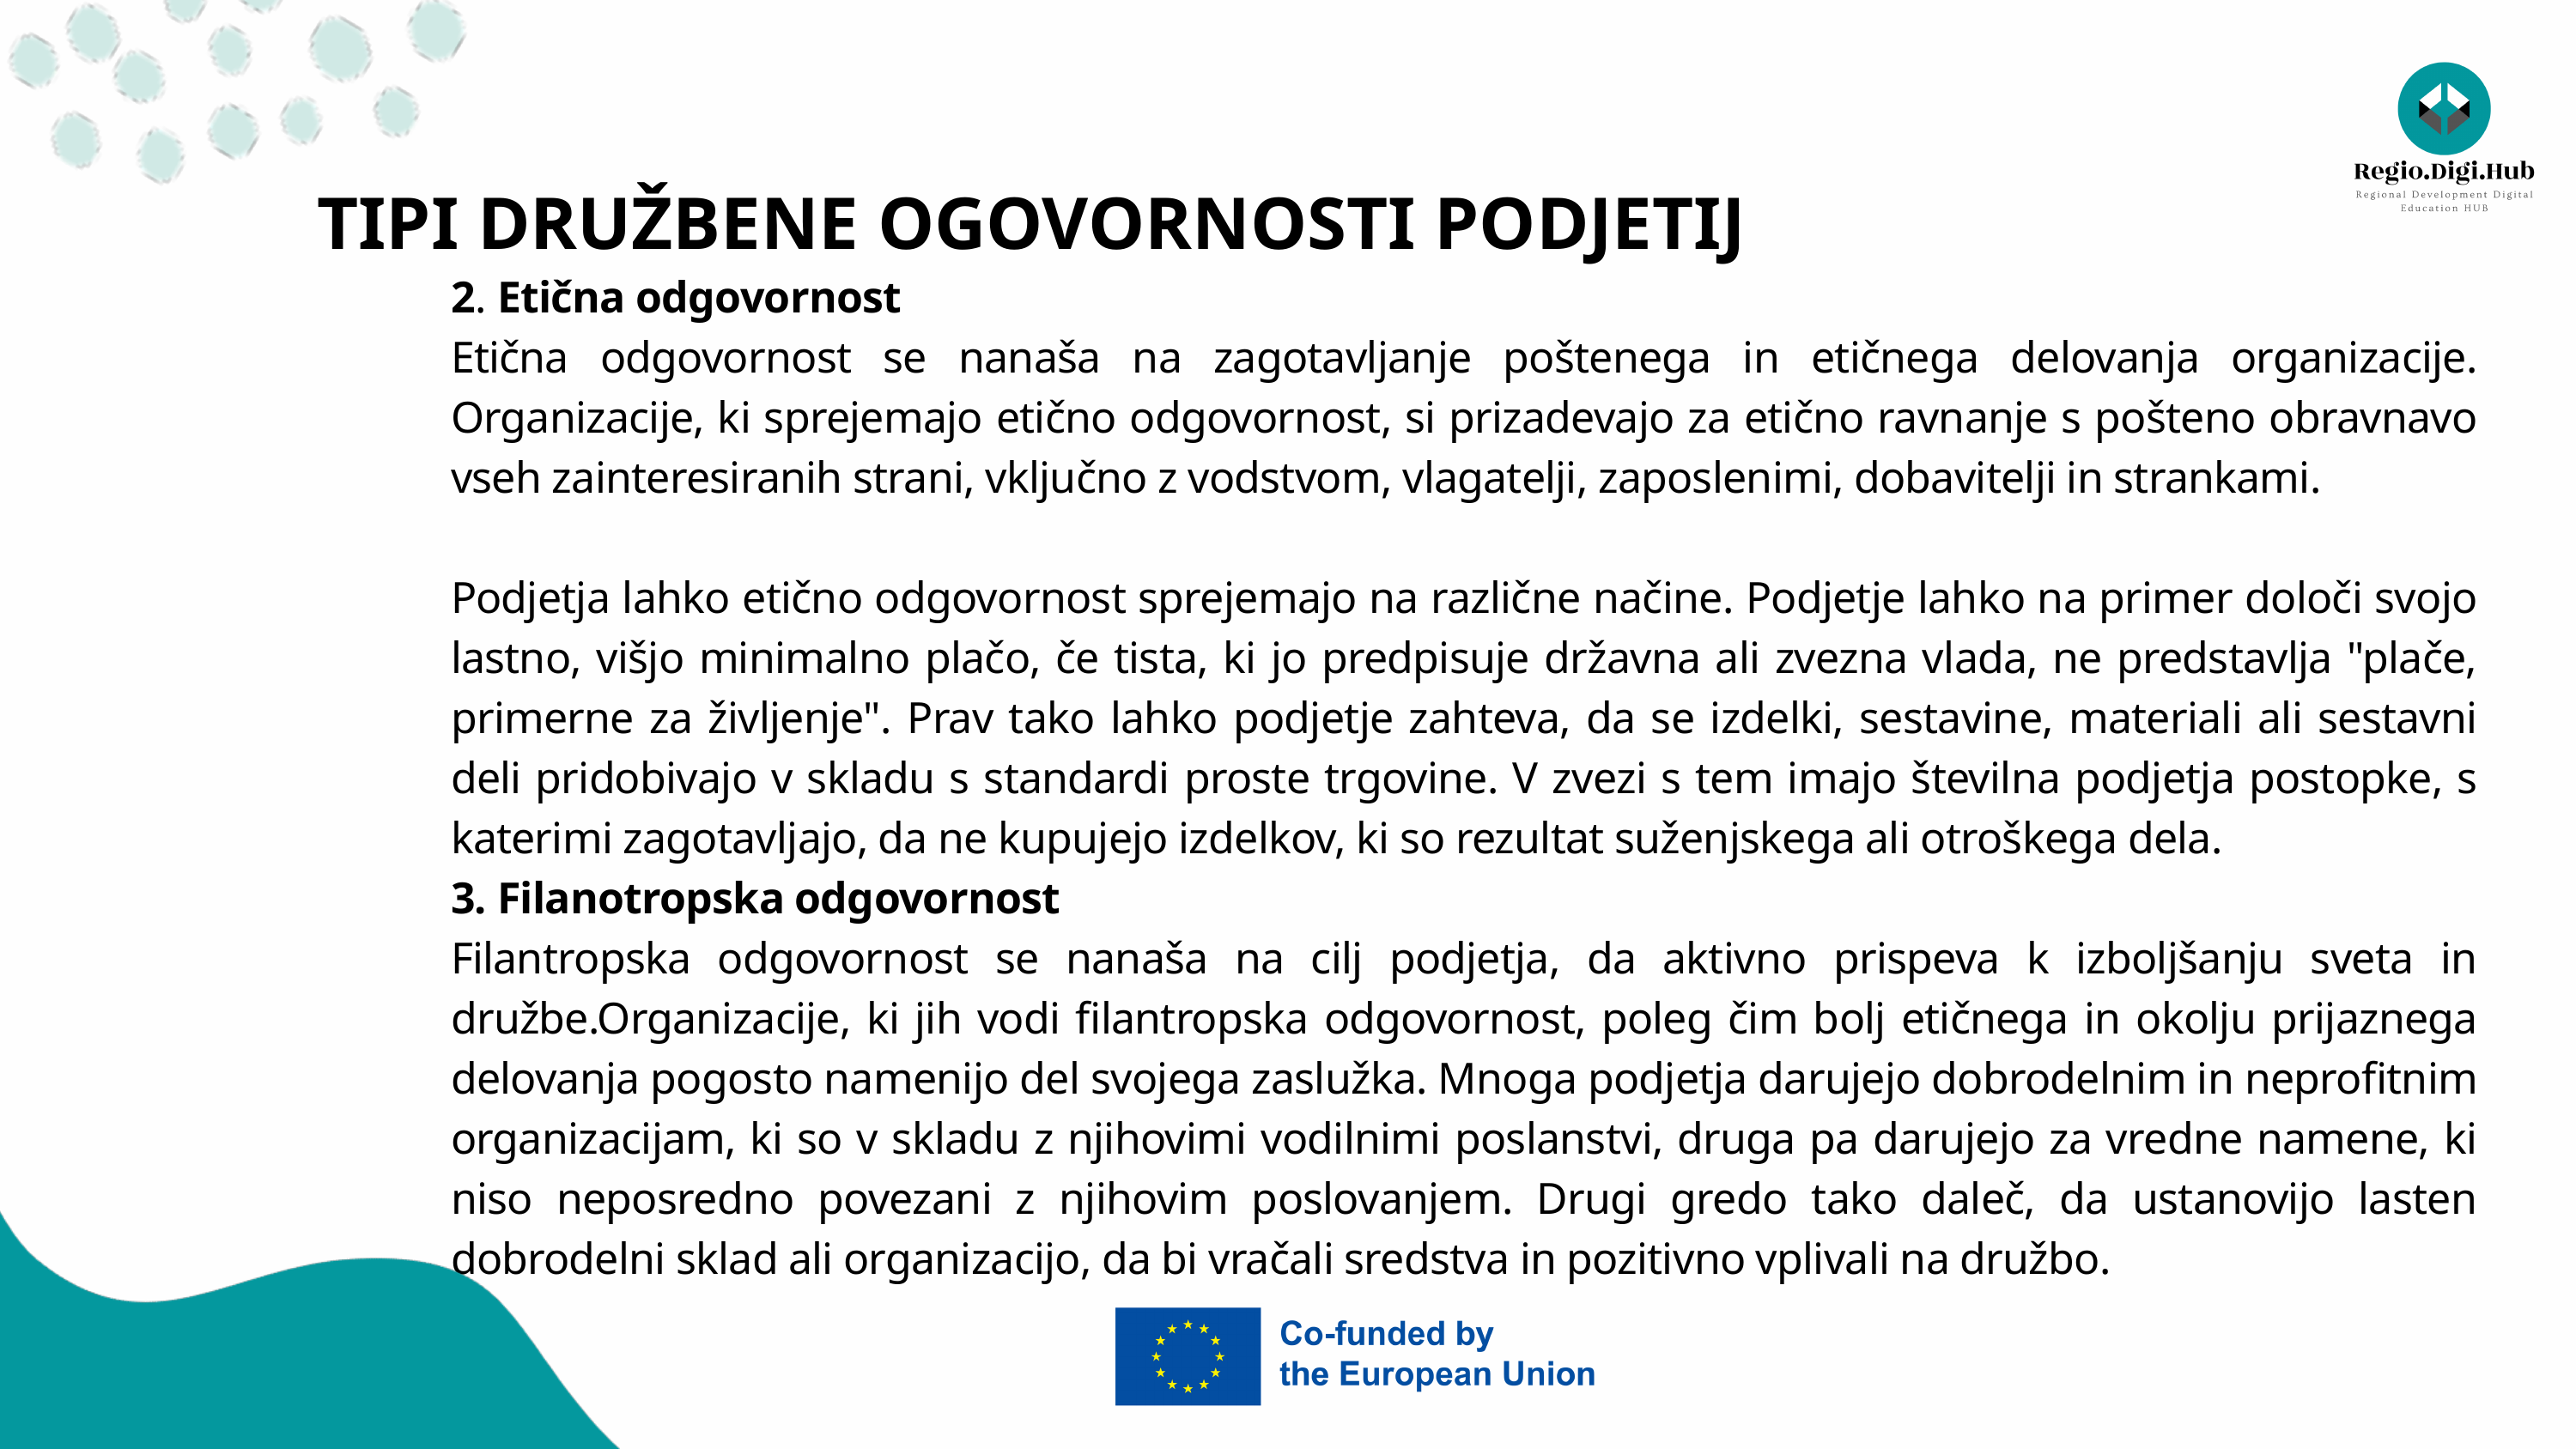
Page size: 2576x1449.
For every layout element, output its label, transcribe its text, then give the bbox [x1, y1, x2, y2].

text_box TIPI DRUŽBENE OGOVORNOSTI PODJETIJ [317, 166, 2259, 264]
picture [1108, 1301, 1631, 1412]
picture [2312, 0, 2576, 264]
picture [0, 1069, 1030, 1449]
picture [0, 0, 489, 306]
text_box 2. Etična odgovornost Etična odgovornost se nanaša na zagotavljanje poštenega in etičnega delovanja organizacije. Organizacije, ki sprejemajo etično odgovornost, si prizadevajo za etično ravnanje s pošteno obravnavo vseh zainteresiranih strani, vključno z vodstvom, vlagatelji, zaposlenimi, dobavitelji in strankami. Podjetja lahko etično odgovornost sprejemajo na različne načine. Podjetje lahko na primer določi svojo lastno, višjo minimalno plačo, če tista, ki jo predpisuje državna ali zvezna vlada, ne predstavlja "plače, primerne za življenje". Prav tako lahko podjetje zahteva, da se izdelki, sestavine, materiali ali sestavni deli pridobivajo v skladu s standardi proste trgovine. V zvezi s tem imajo številna podjetja postopke, s katerimi zagotavljajo, da ne kupujejo izdelkov, ki so rezultat suženjskega ali otroškega dela. 3. Filanotropska odgovornost Filantropska odgovornost se nanaša na cilj podjetja, da aktivno prispeva k izboljšanju sveta in družbe.Organizacije, ki jih vodi filantropska odgovornost, poleg čim bolj etičnega in okolju prijaznega delovanja pogosto namenijo del svojega zaslužka. Mnoga podjetja darujejo dobrodelnim in neprofitnim organizacijam, ki so v skladu z njihovimi vodilnimi poslanstvi, druga pa darujejo za vredne namene, ki niso neposredno povezani z njihovim poslovanjem. Drugi gredo tako daleč, da ustanovijo lasten dobrodelni sklad ali organizacijo, da bi vračali sredstva in pozitivno vplivali na družbo. [450, 261, 2476, 1283]
